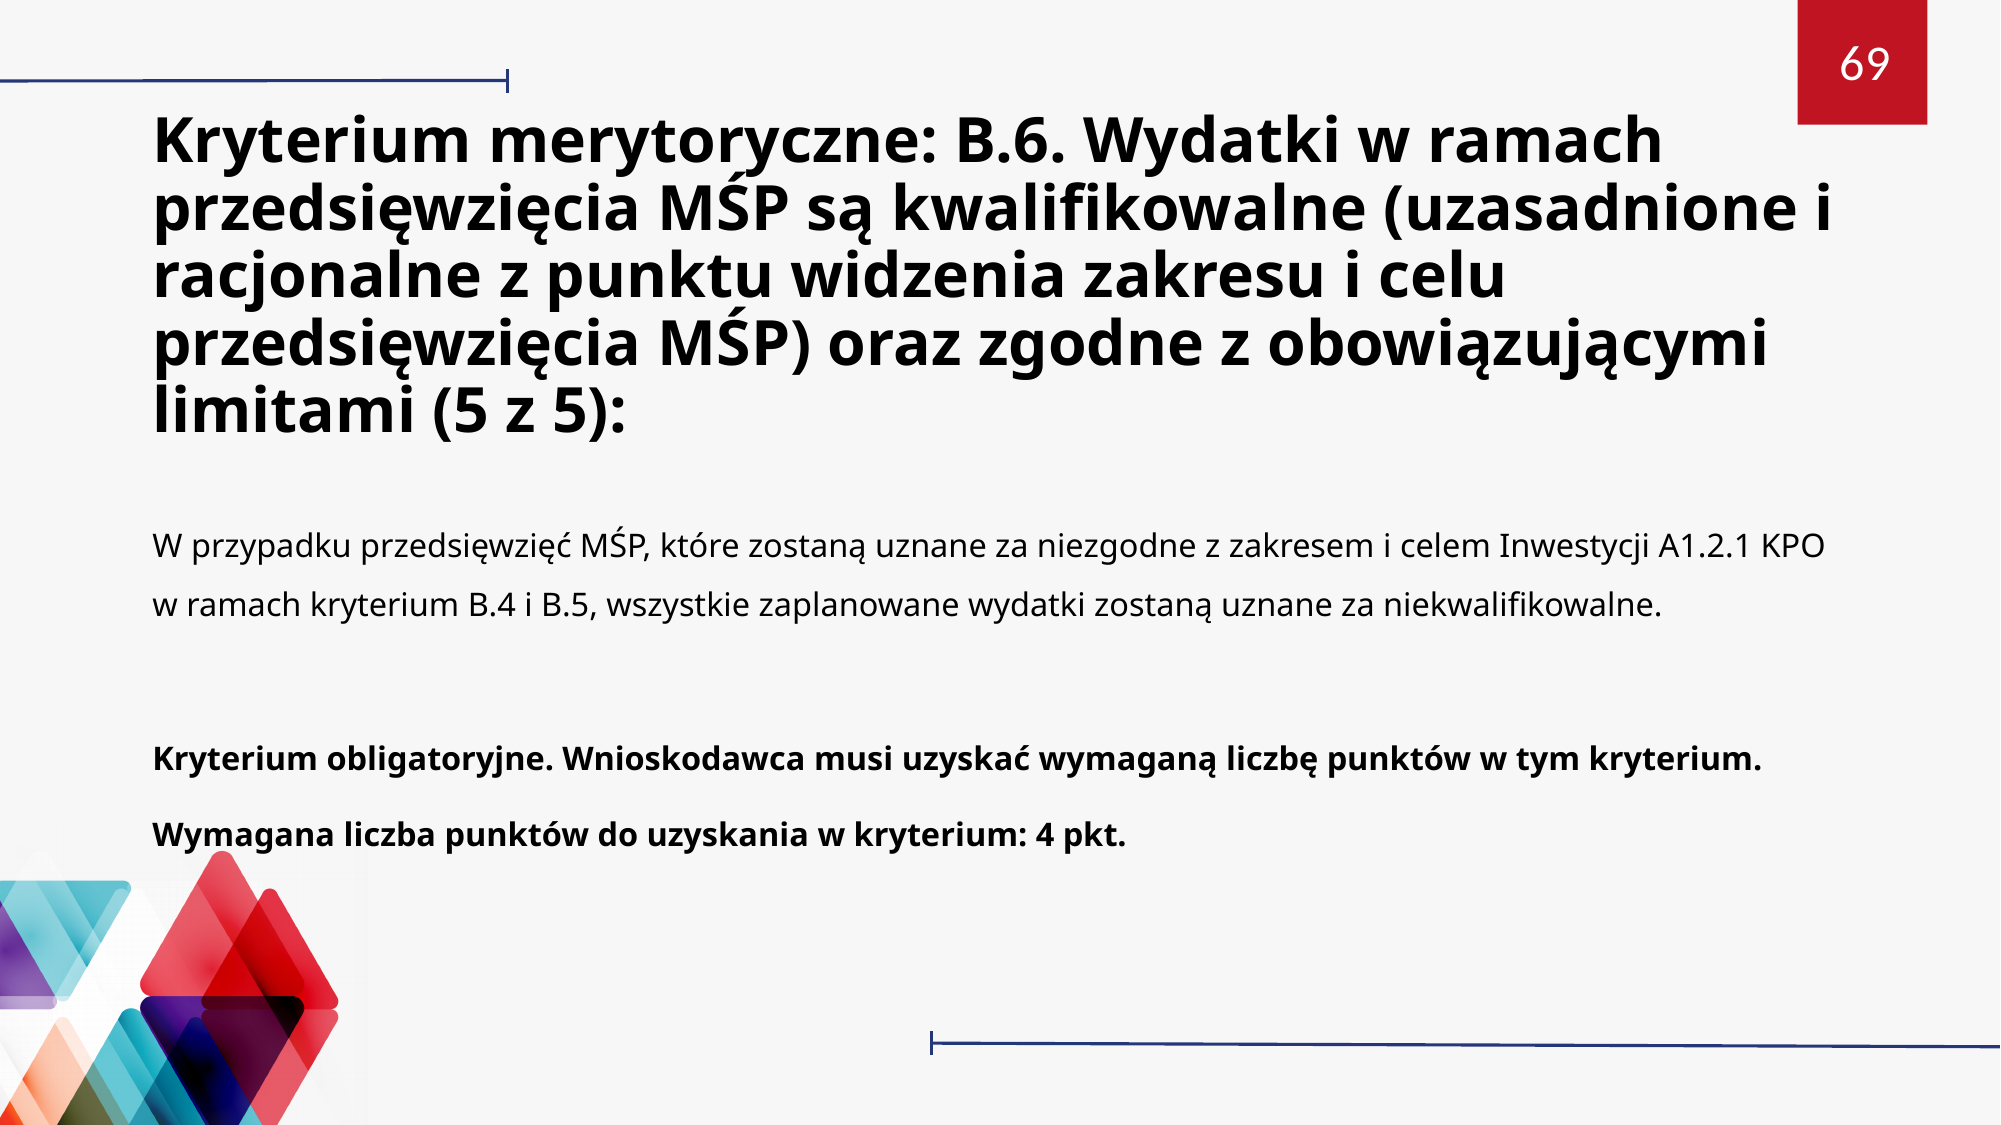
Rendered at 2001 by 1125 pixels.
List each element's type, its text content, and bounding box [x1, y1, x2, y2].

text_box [1797, 0, 1928, 125]
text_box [0, 69, 508, 93]
list W przypadku przedsięwzięć MŚP, które zostaną uznane za niezgodne z zakresem i celem Inwestycji A1.2.1 KPO w ramach kryterium B.4 i B.5, wszystkie zaplanowane wydatki zostaną uznane za niekwalifikowalne. Kryterium obligatoryjne. Wnioskodawca musi uzyskać wymaganą liczbę punktów w tym kryterium. Wymagana liczba punktów do uzyskania w kryterium: 4 pkt. [137, 498, 1863, 869]
title Kryterium merytoryczne: B.6. Wydatki w ramach przedsięwzięcia MŚP są kwalifikowalne (uzasadnione i racjonalne z punktu widzenia zakresu i celu przedsięwzięcia MŚP) oraz zgodne z obowiązującymi limitami (5 z 5): [137, 168, 1863, 386]
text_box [931, 1031, 2000, 1055]
picture [0, 818, 369, 1125]
